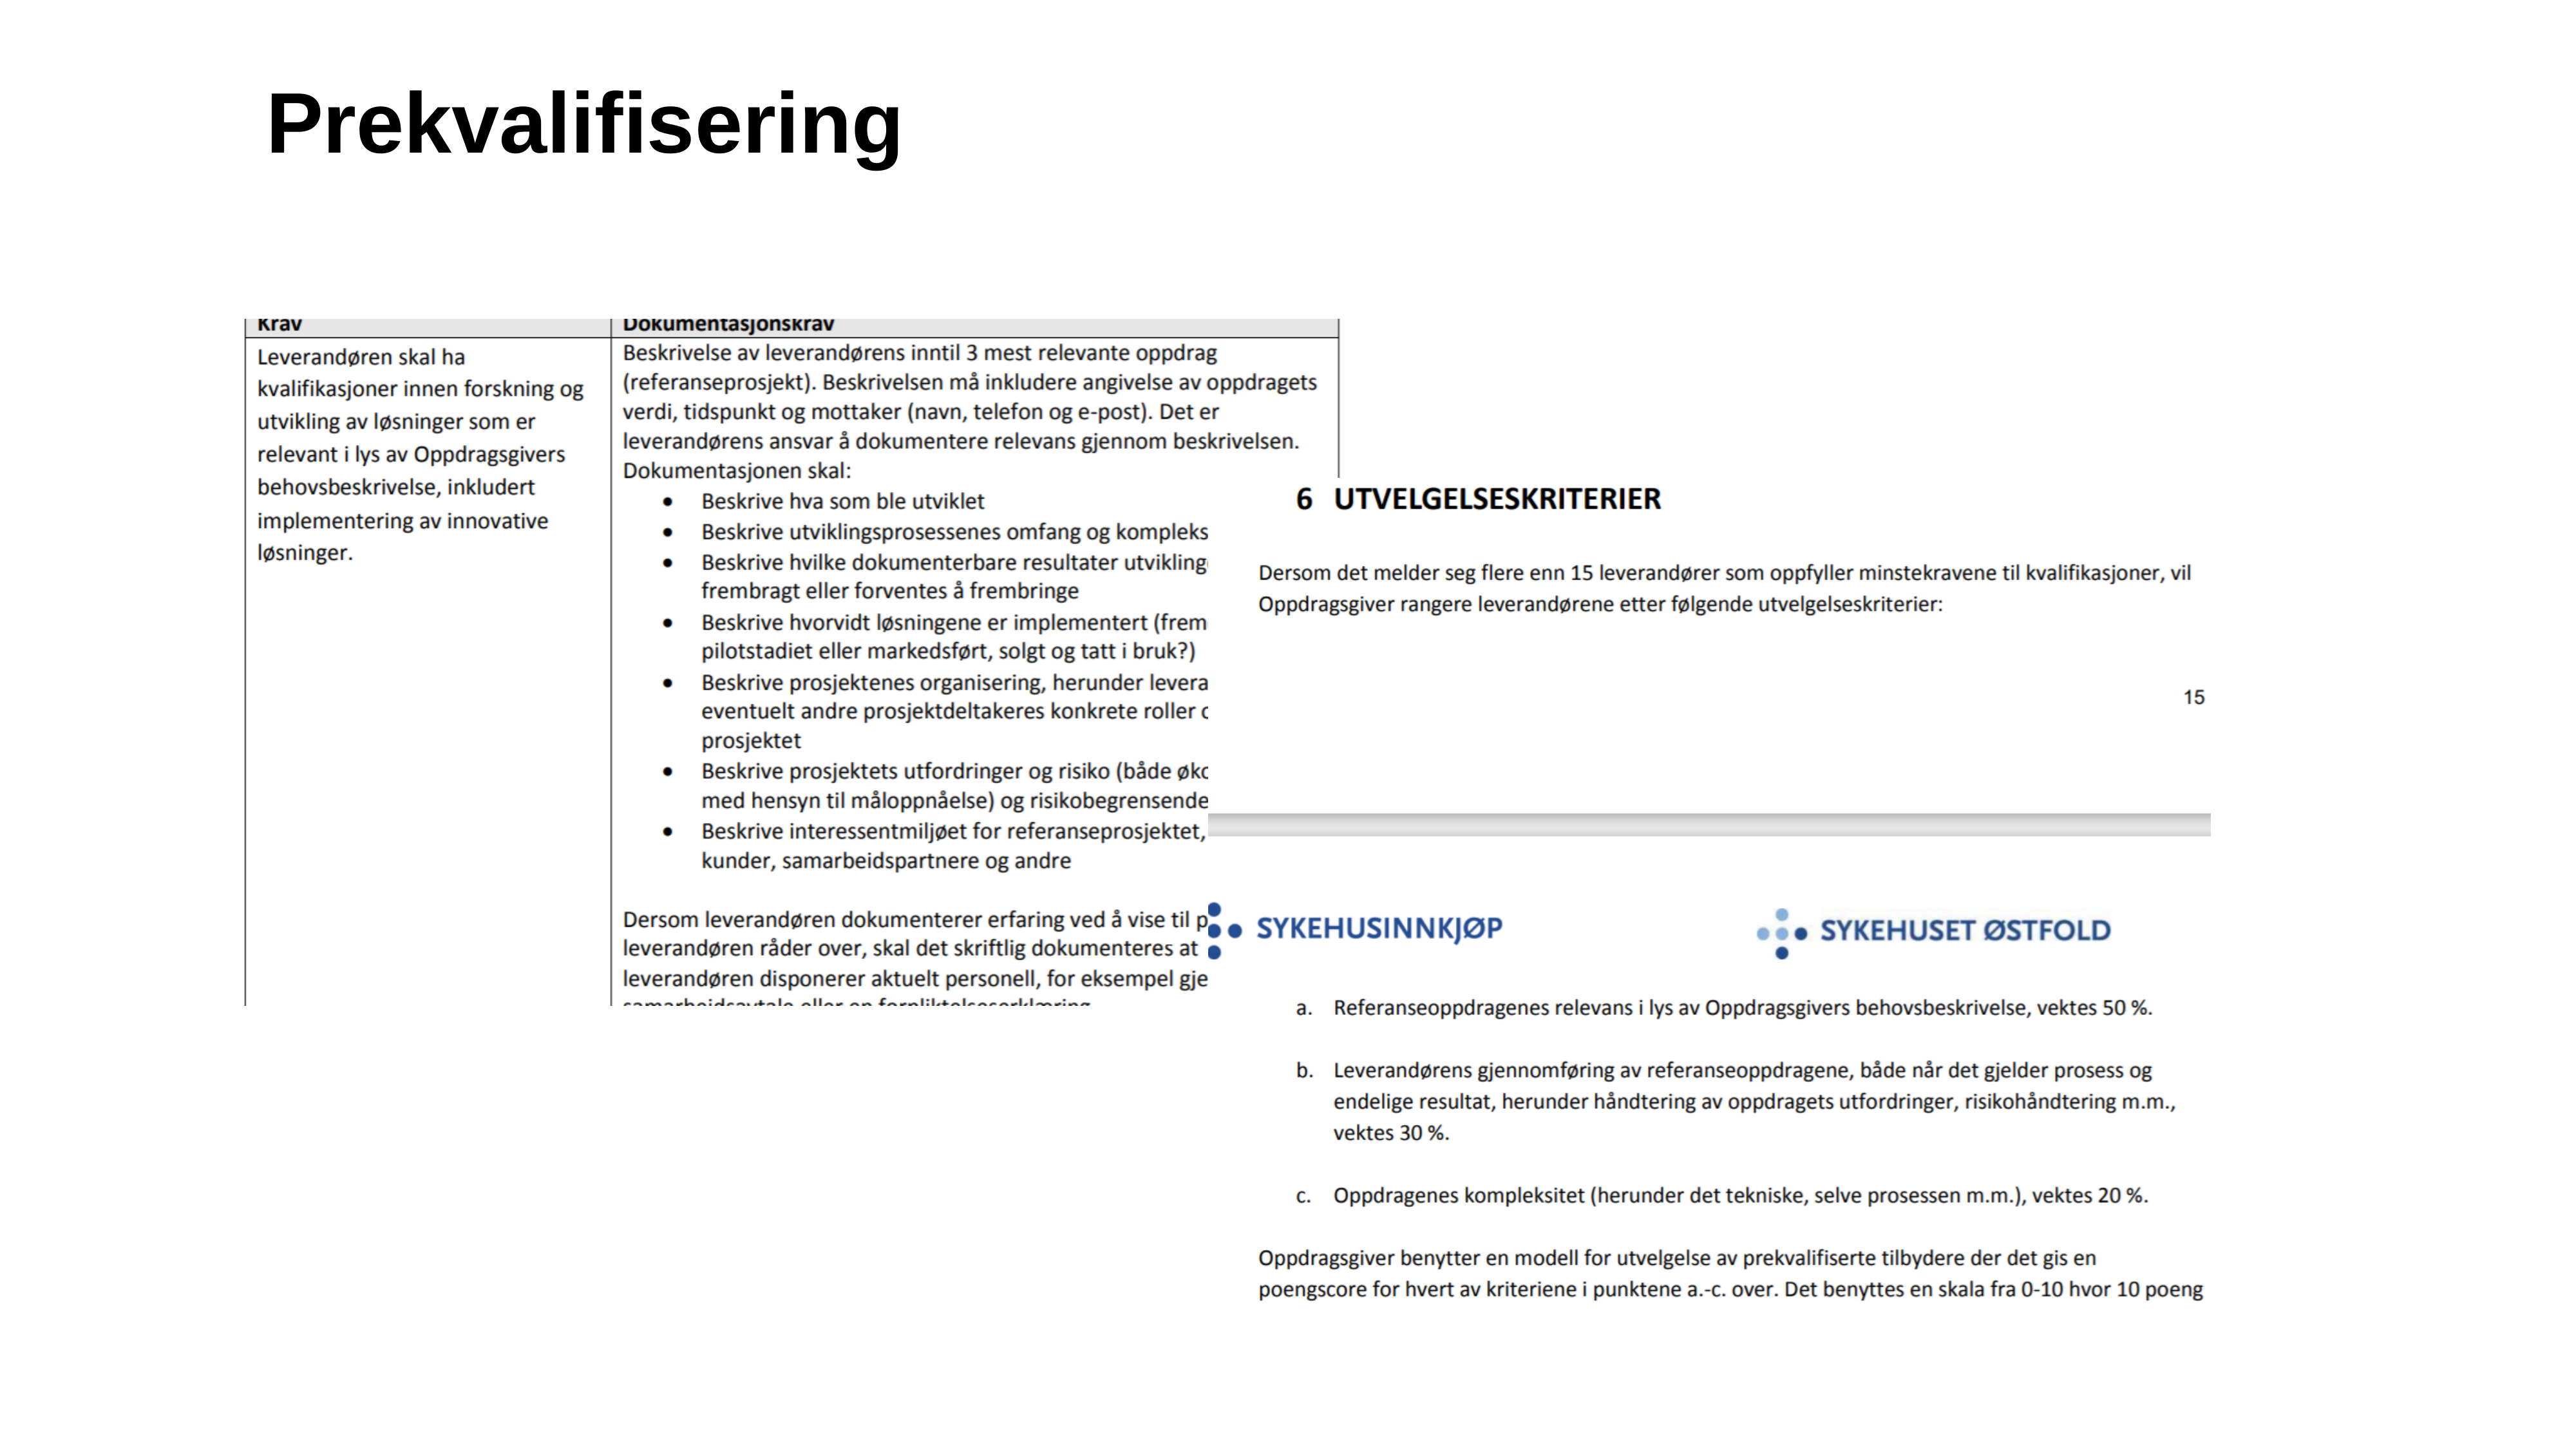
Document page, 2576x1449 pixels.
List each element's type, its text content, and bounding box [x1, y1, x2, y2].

text_box Prekvalifisering [256, 74, 2287, 184]
picture [120, 319, 2211, 1309]
